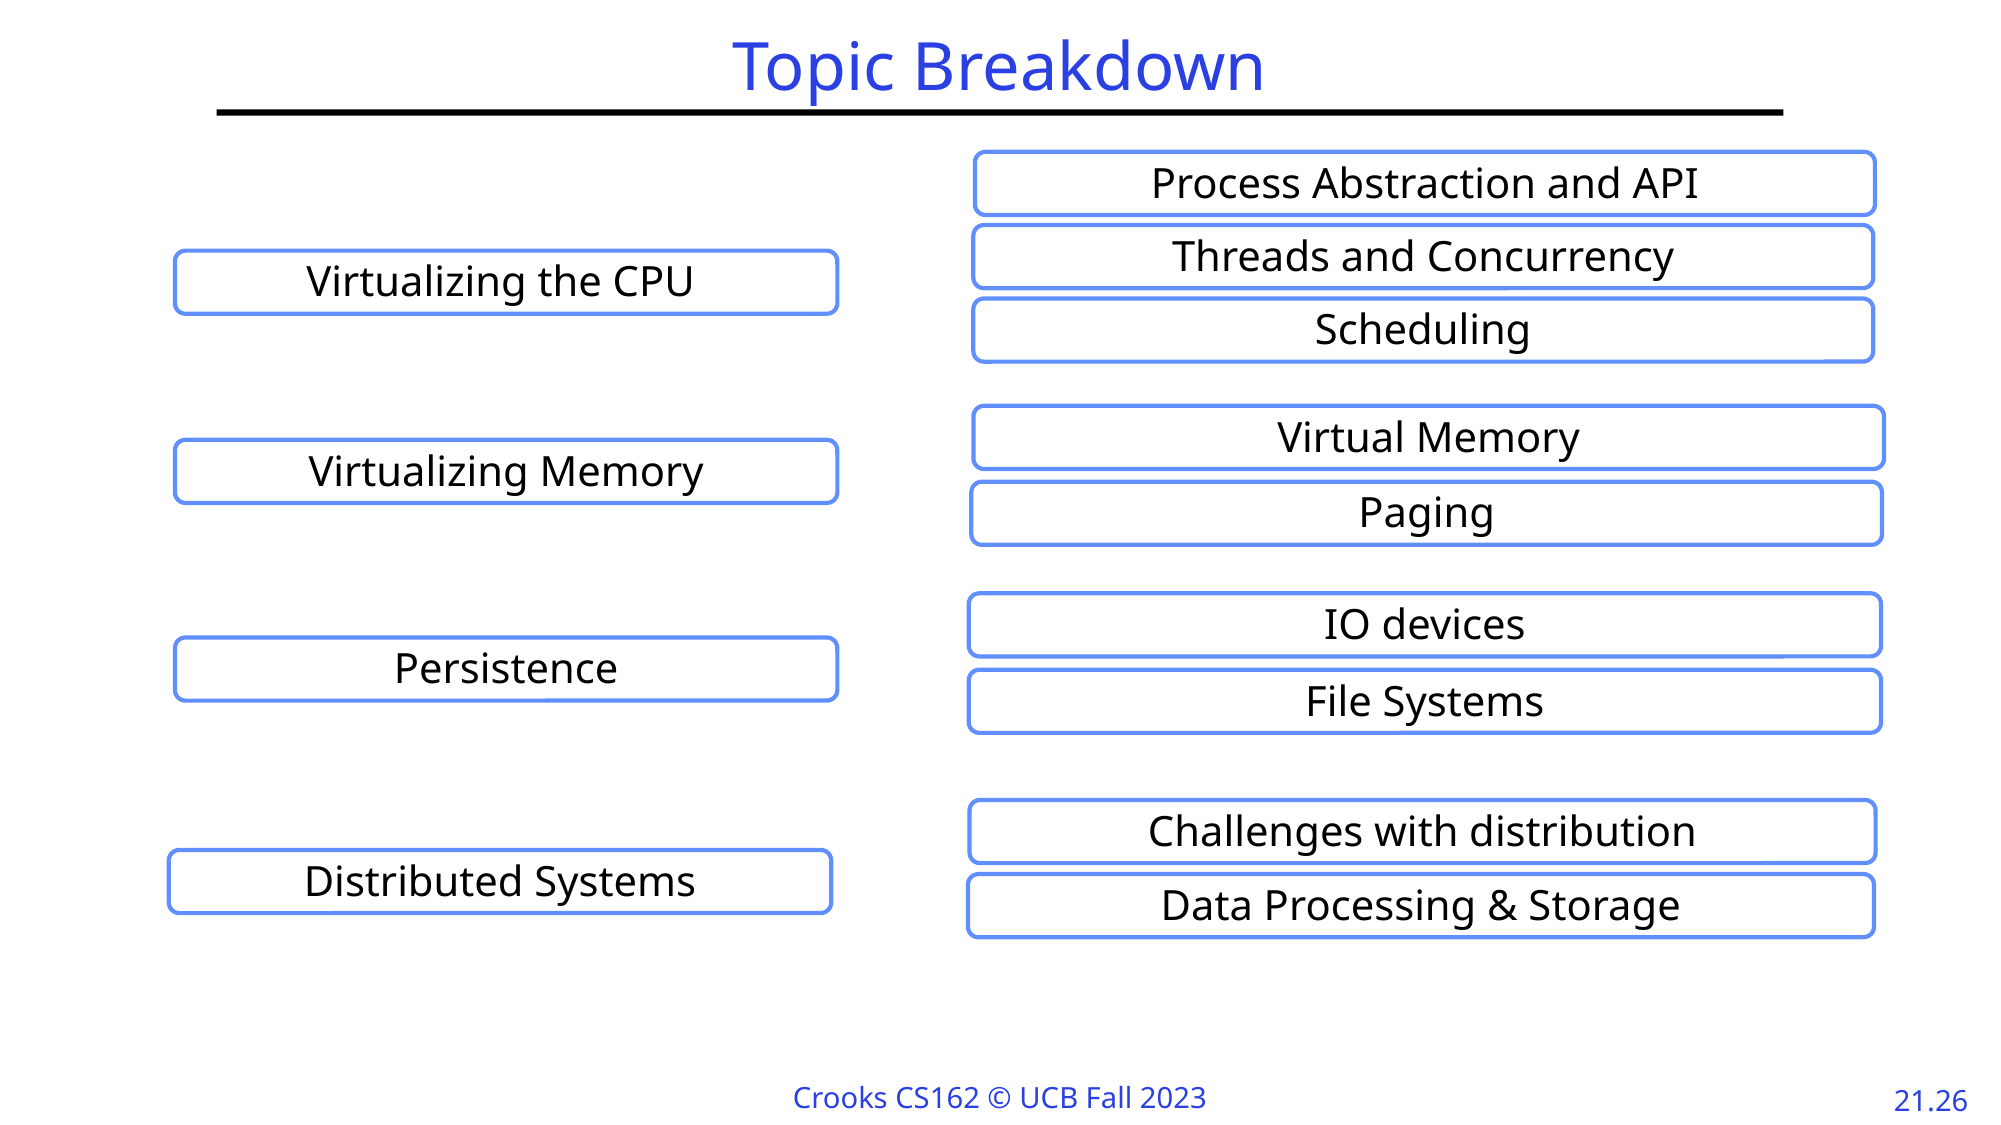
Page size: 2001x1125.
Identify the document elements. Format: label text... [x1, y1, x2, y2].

text_box Virtualizing Memory [172, 437, 840, 506]
text_box Distributed Systems [166, 847, 834, 916]
text_box Data Processing & Storage [965, 871, 1877, 940]
text_box Persistence [172, 635, 840, 703]
text_box IO devices [966, 591, 1884, 659]
text_box File Systems [966, 667, 1884, 735]
text_box Challenges with distribution [967, 797, 1878, 866]
text_box Paging [969, 479, 1885, 547]
text_box Process Abstraction and API [972, 149, 1878, 218]
text_box Scheduling [971, 296, 1876, 364]
text_box Virtual Memory [971, 403, 1887, 472]
text_box Virtualizing the CPU [172, 248, 840, 316]
text_box Threads and Concurrency [976, 228, 1870, 285]
title Topic Breakdown [216, 24, 1784, 113]
